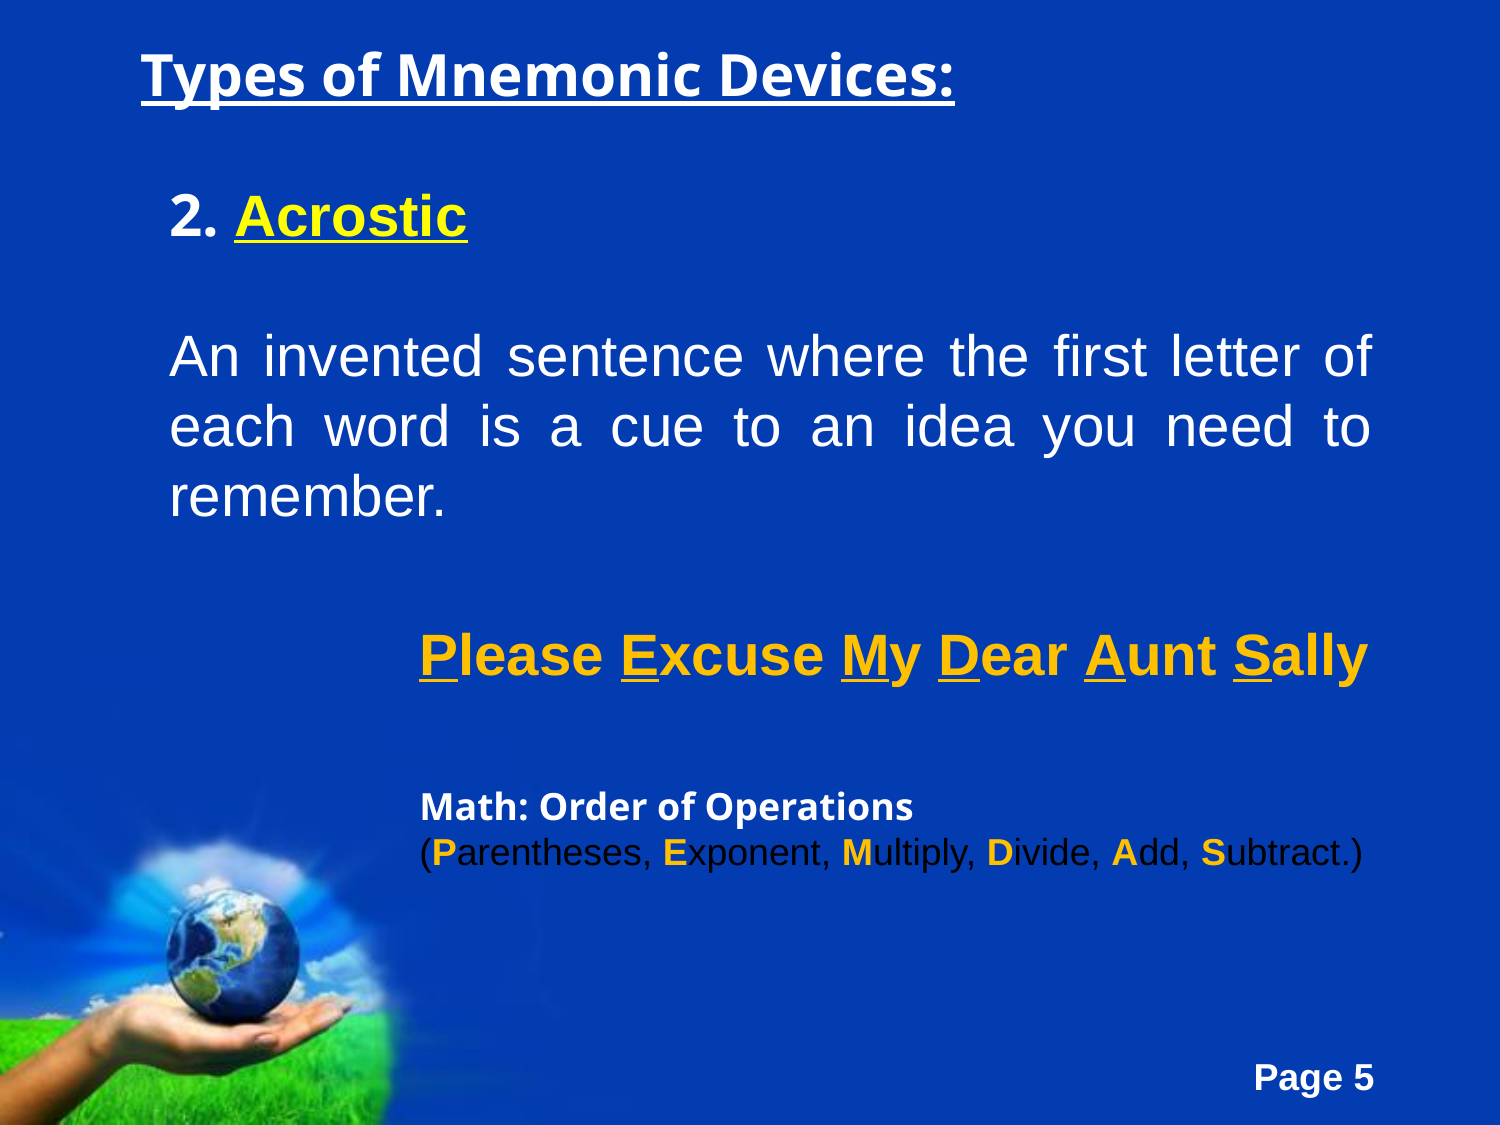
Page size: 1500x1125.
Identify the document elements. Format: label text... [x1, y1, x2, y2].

text_box 2. Acrostic An invented sentence where the first letter of each word is a cue to an idea you need to remember. [139, 148, 1404, 551]
picture [0, 0, 1500, 1125]
text_box Please Excuse My Dear Aunt Sally [404, 609, 1404, 695]
text_box Types of Mnemonic Devices: [125, 31, 971, 116]
text_box Math: Order of Operations (Parentheses, Exponent, Multiply, Divide, Add, Subtract.) [404, 775, 1412, 881]
